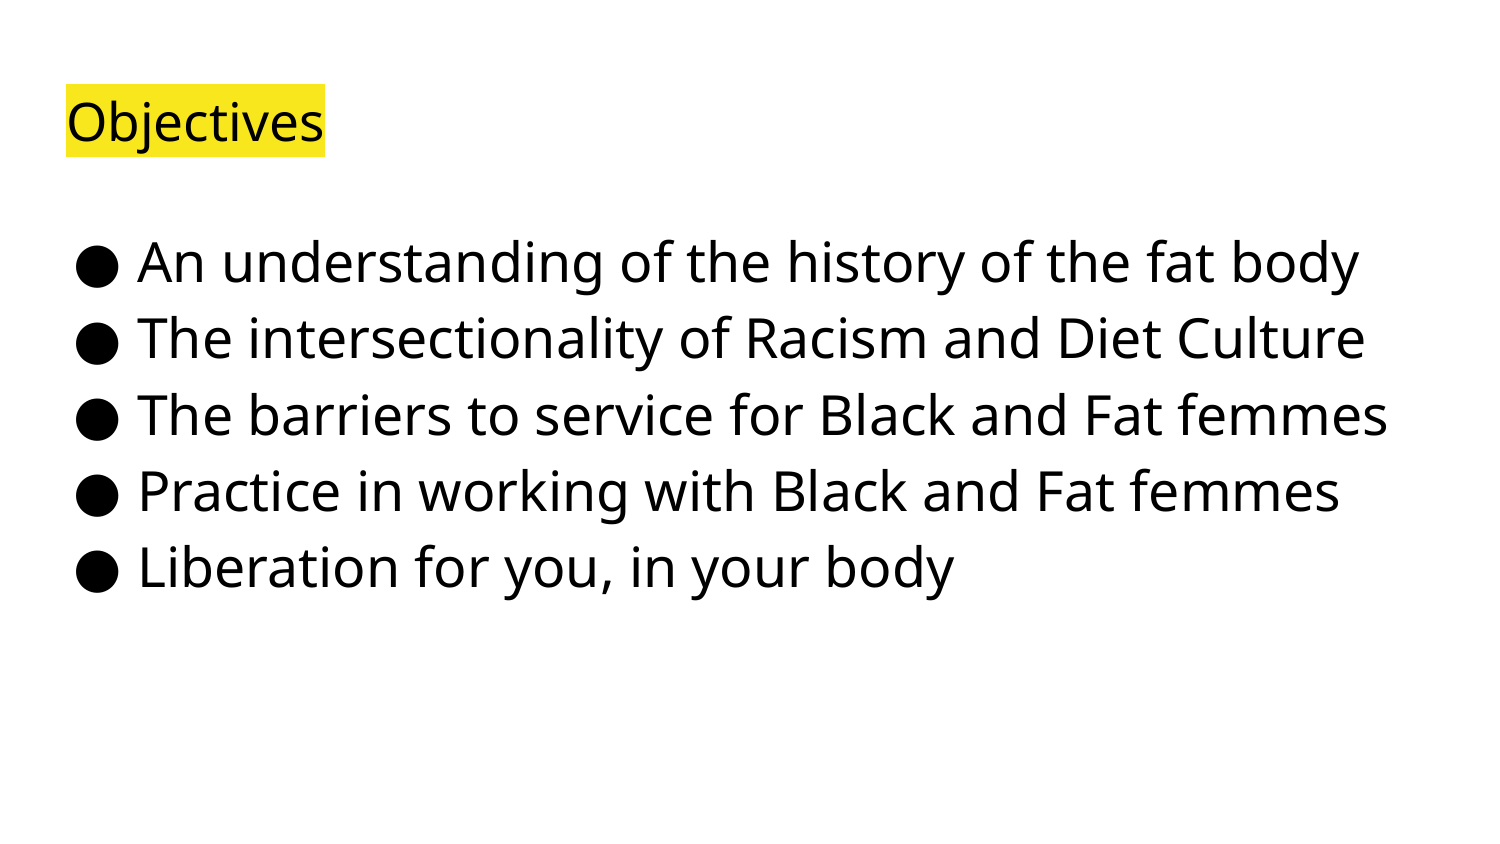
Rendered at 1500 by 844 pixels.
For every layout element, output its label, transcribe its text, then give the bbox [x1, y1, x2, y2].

title Objectives [51, 72, 1449, 167]
list An understanding of the history of the fat body The intersectionality of Racism and Diet Culture The barriers to service for Black and Fat femmes Practice in working with Black and Fat femmes Liberation for you, in your body [51, 202, 1449, 750]
